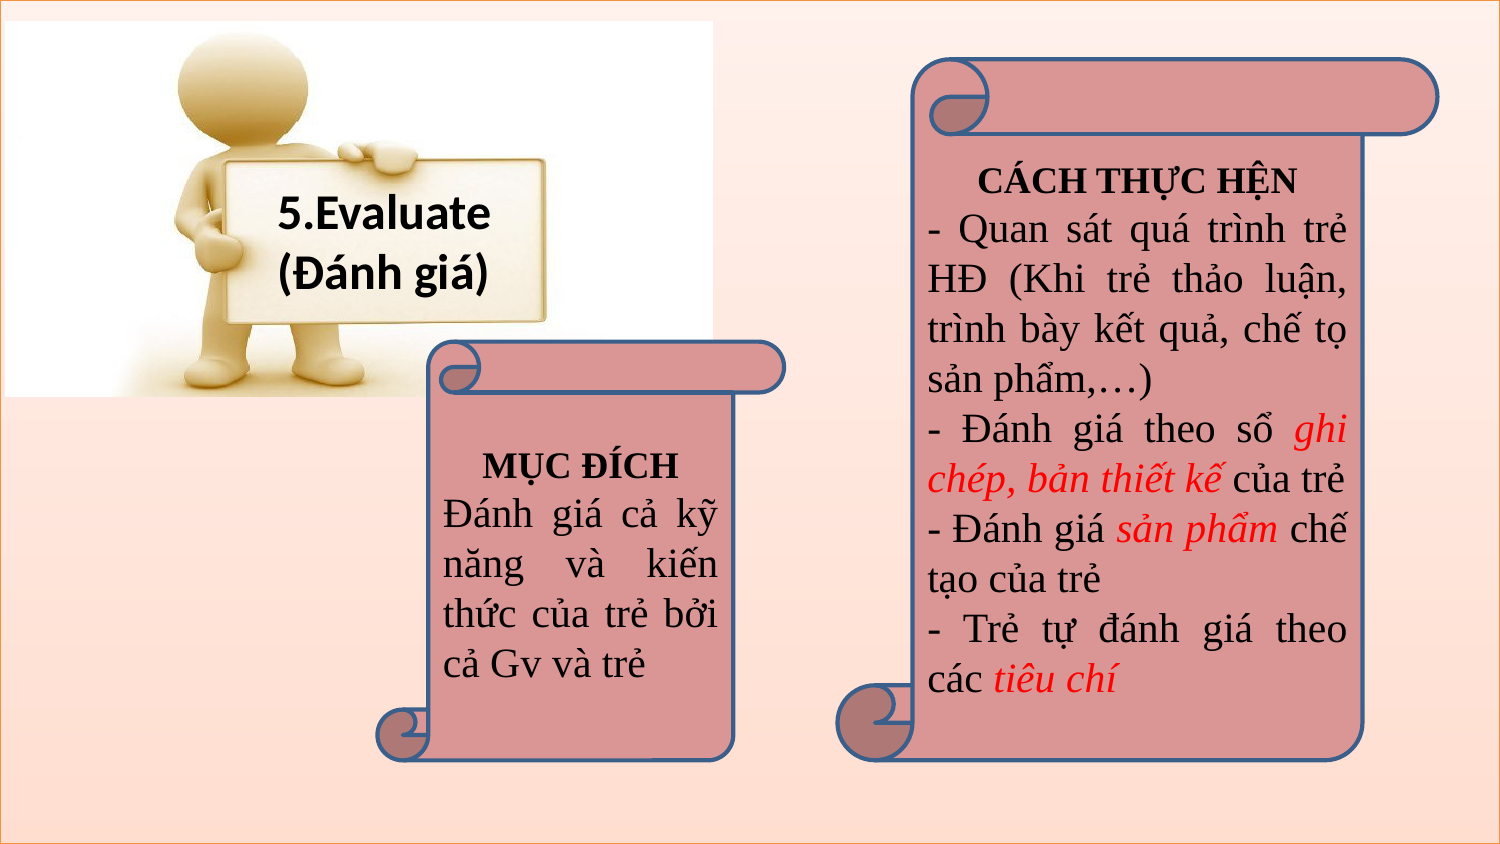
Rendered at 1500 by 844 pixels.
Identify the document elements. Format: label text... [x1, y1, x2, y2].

text_box [0, 0, 1500, 844]
text_box MỤC ĐÍCH Đánh giá cả kỹ năng và kiến thức của trẻ bởi cả Gv và trẻ [375, 339, 787, 763]
text_box CÁCH THỰC HỆN - Quan sát quá trình trẻ HĐ (Khi trẻ thảo luận, trình bày kết quả, chế tọ sản phẩm,…) - Đánh giá theo sổ ghi chép, bản thiết kế của trẻ - Đánh giá sản phẩm chế tạo của trẻ - Trẻ tự đánh giá theo các tiêu chí [835, 57, 1440, 763]
picture [5, 21, 713, 397]
